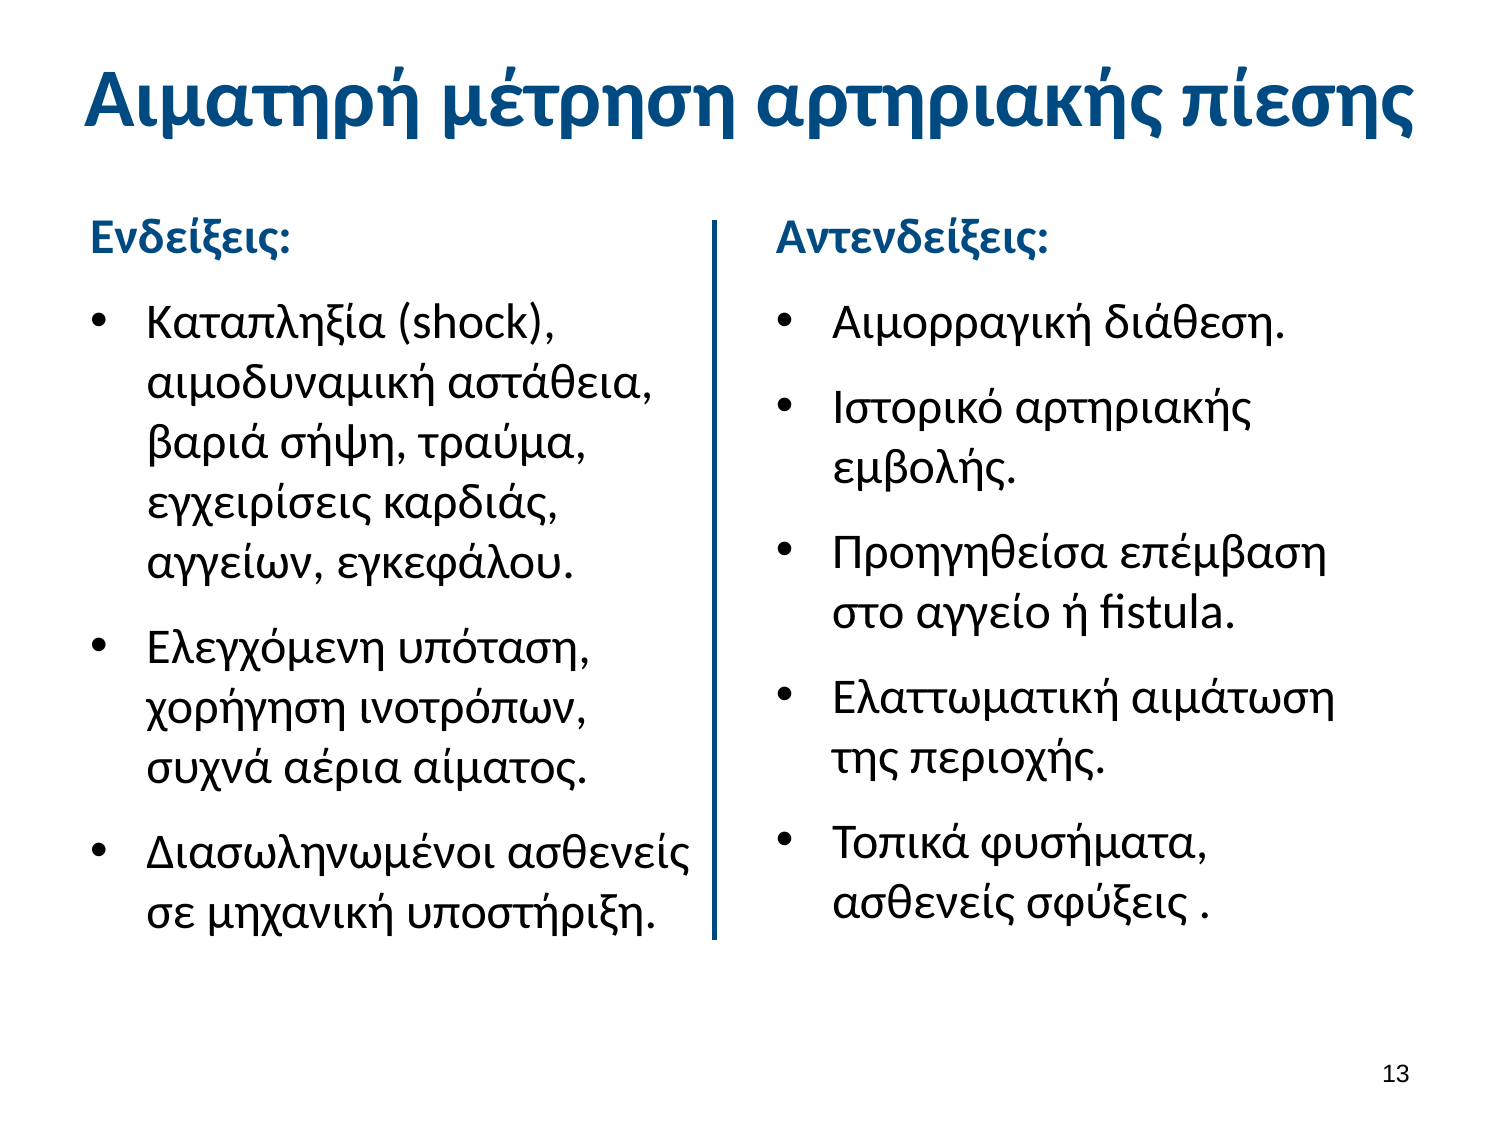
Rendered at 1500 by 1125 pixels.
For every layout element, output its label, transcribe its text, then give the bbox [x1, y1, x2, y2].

text_box Αντενδείξεις: Αιμορραγική διάθεση. Ιστορικό αρτηριακής εμβολής. Προηγηθείσα επέμβαση στο αγγείο ή fistula. Ελαττωματική αιμάτωση της περιοχής. Τοπικά φυσήματα, ασθενείς σφύξεις . [760, 196, 1413, 1024]
list Ενδείξεις: Καταπληξία (shock), αιμοδυναμική αστάθεια, βαριά σήψη, τραύμα, εγχειρίσεις καρδιάς, αγγείων, εγκεφάλου. Ελεγχόμενη υπόταση, χορήγηση ινοτρόπων, συχνά αέρια αίματος. Διασωληνωμένοι ασθενείς σε μηχανική υποστήριξη. [75, 196, 727, 1024]
title Αιματηρή μέτρηση αρτηριακής πίεσης [0, 19, 1500, 169]
slide_number 12 [1074, 1042, 1425, 1103]
